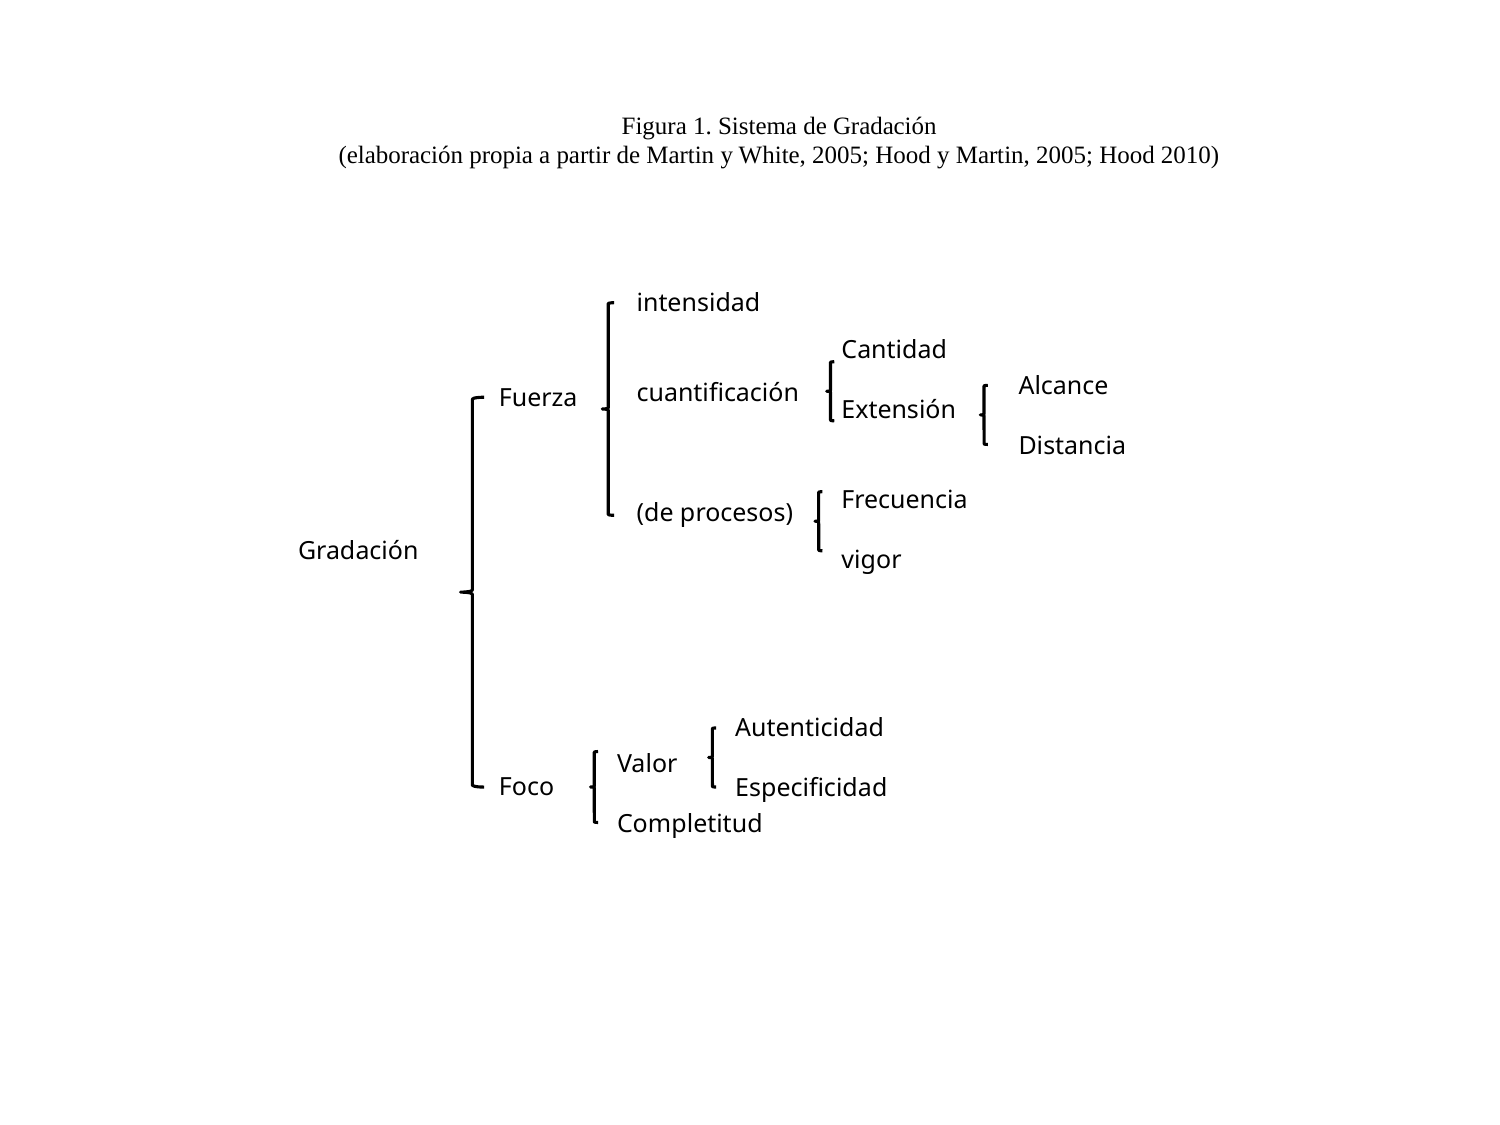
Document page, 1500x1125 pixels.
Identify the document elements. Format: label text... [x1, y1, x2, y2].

text_box Autenticidad Especificidad [720, 704, 993, 809]
text_box [589, 750, 599, 824]
text_box Valor Completitud [602, 739, 827, 845]
text_box [601, 301, 615, 517]
text_box Cantidad Extensión Frecuencia vigor [826, 326, 1028, 581]
text_box Fuerza Foco [484, 373, 626, 808]
text_box [459, 396, 485, 788]
text_box intensidad cuantificación (de procesos) [621, 279, 815, 534]
text_box Gradación [283, 527, 461, 572]
text_box Alcance Distancia [1003, 361, 1217, 467]
text_box Figura 1. Sistema de Gradación (elaboración propia a partir de Martin y White, 2005; Hood y Martin, 2005; Hood 2010) [182, 101, 1376, 222]
text_box [707, 727, 717, 788]
text_box [979, 384, 988, 446]
text_box [826, 360, 835, 422]
text_box [814, 490, 823, 552]
